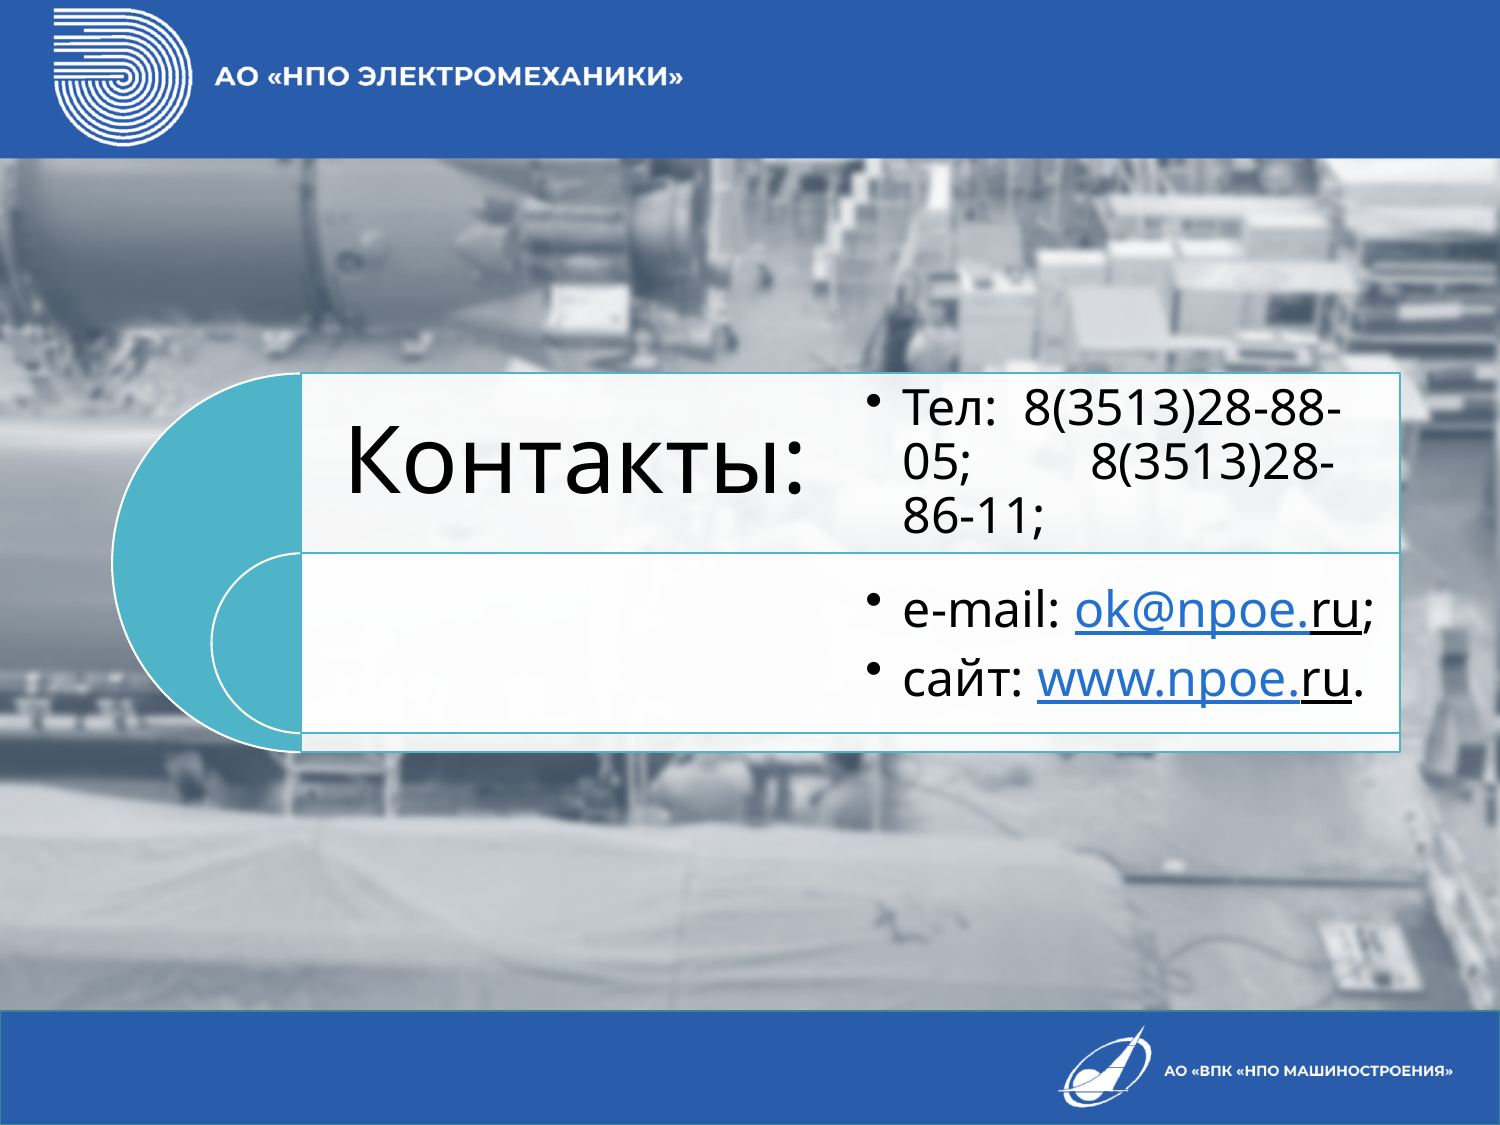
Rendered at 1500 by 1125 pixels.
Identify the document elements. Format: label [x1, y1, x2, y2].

text_box [997, 1006, 1500, 1122]
picture [0, 0, 1500, 1125]
text_box [111, 373, 1400, 753]
